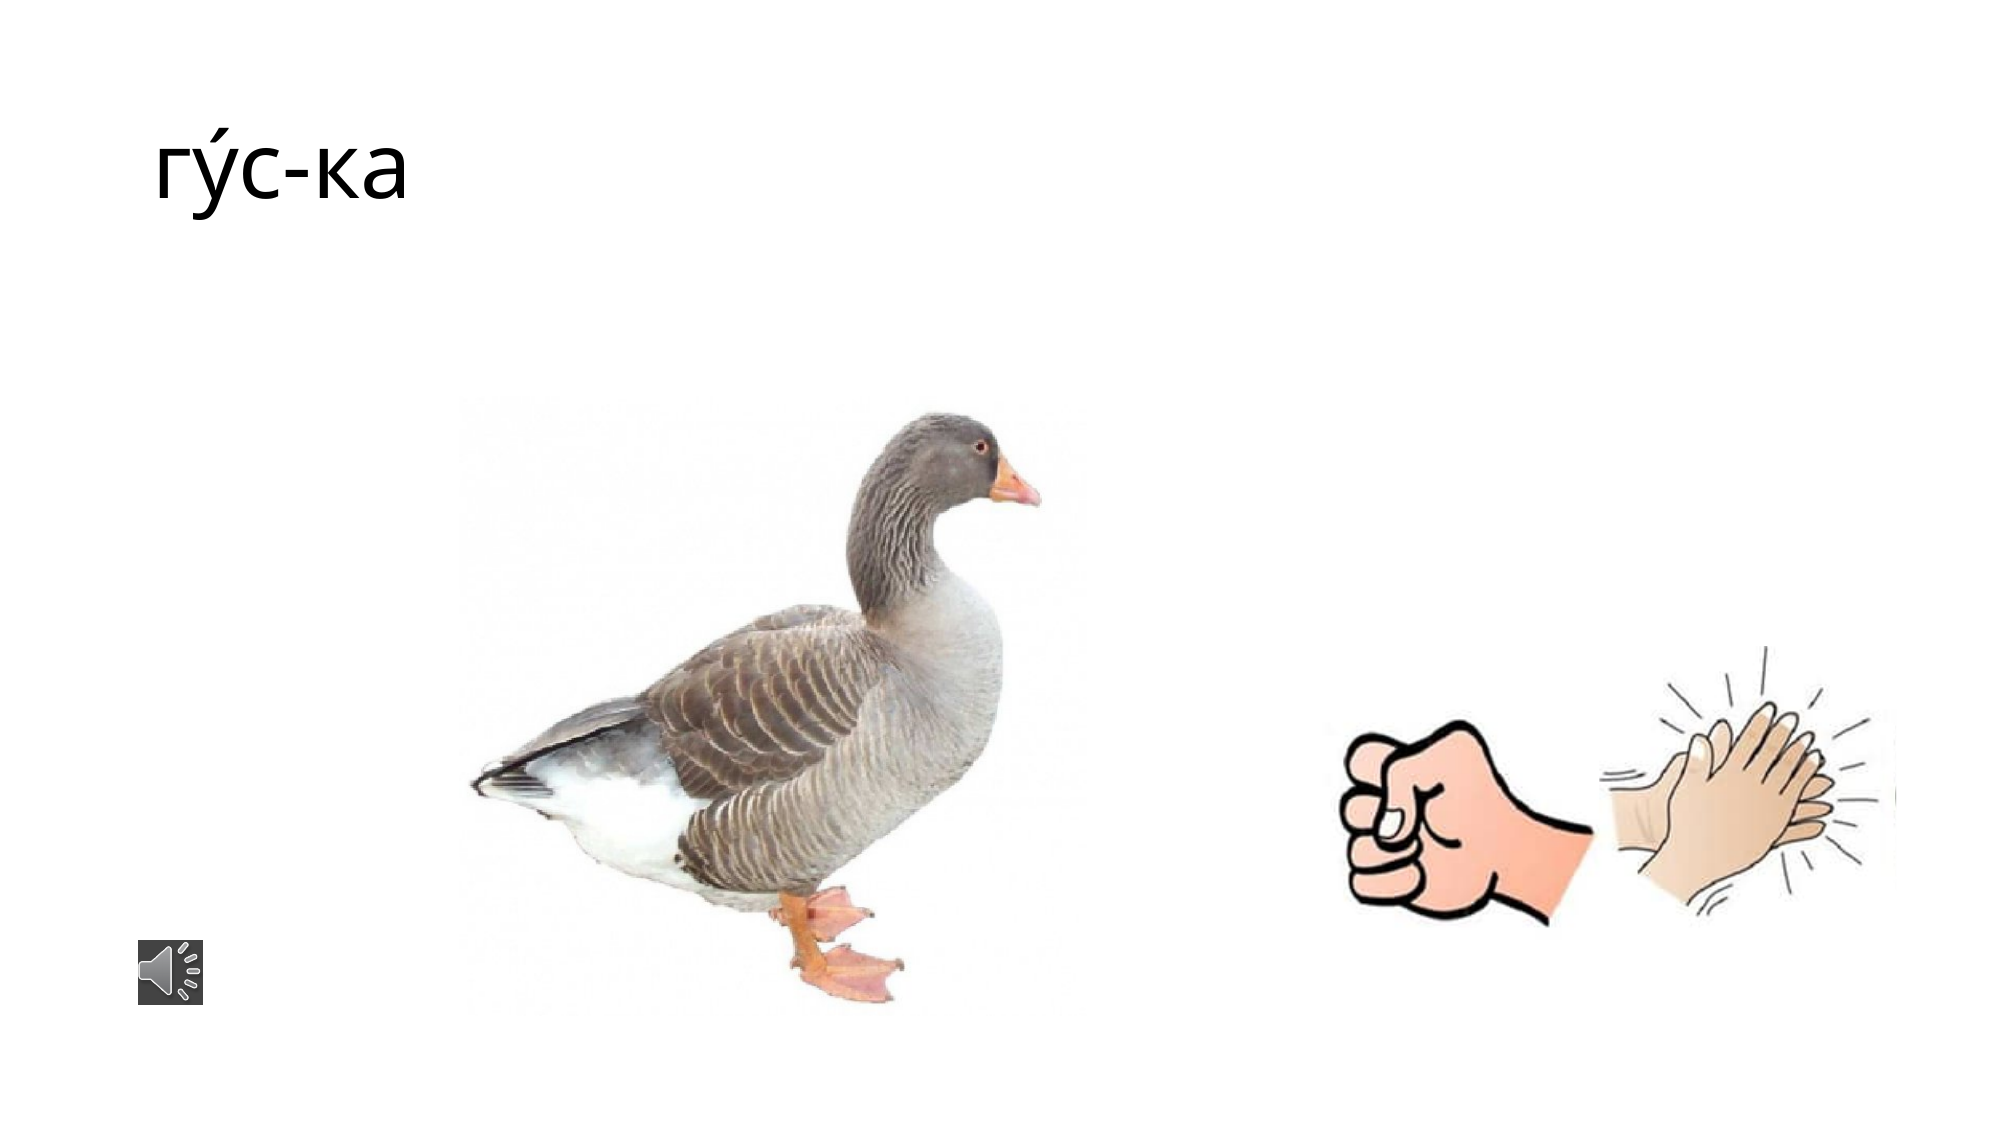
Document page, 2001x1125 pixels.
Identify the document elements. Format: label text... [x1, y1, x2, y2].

picture [137, 939, 205, 1007]
picture [1311, 646, 1897, 940]
title гу́с-ка [137, 59, 1863, 278]
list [459, 396, 1087, 1016]
